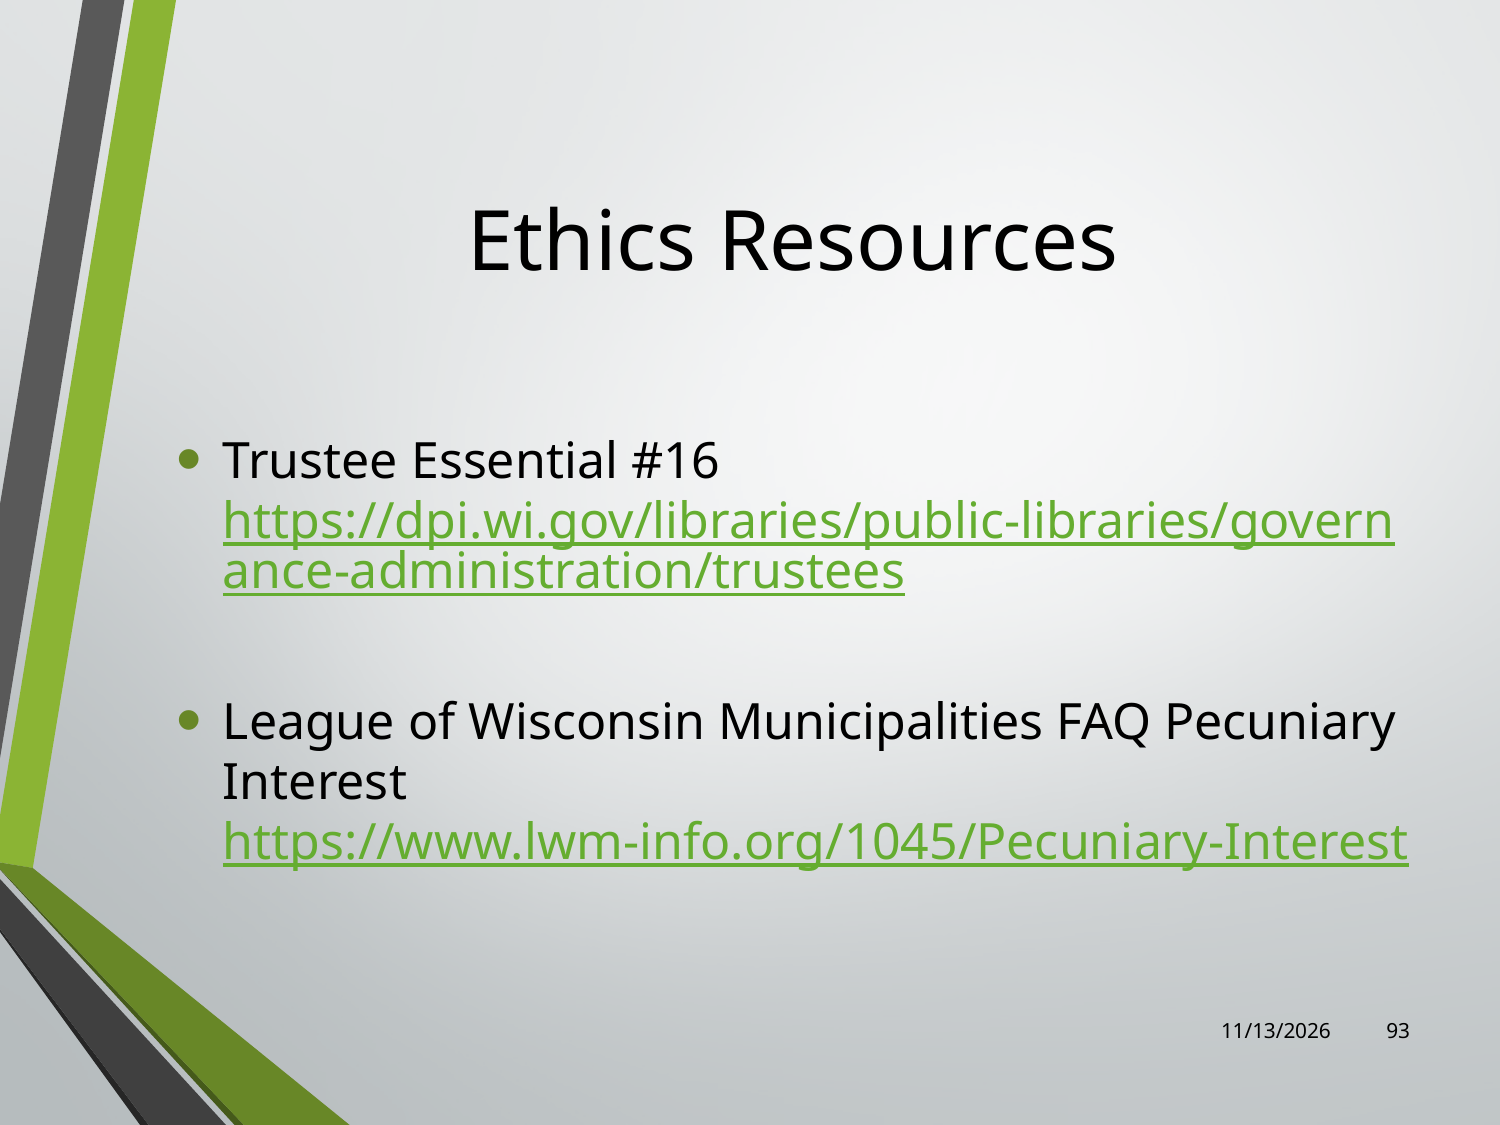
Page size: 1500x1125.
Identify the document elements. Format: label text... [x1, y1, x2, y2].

title Ethics Resources [161, 75, 1425, 400]
slide_number 93 [1354, 1001, 1425, 1062]
list Trustee Essential #16 https://dpi.wi.gov/libraries/public-libraries/governance-administration/trustees League of Wisconsin Municipalities FAQ Pecuniary Interest https://www.lwm-info.org/1045/Pecuniary-Interest [161, 437, 1425, 985]
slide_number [1204, 1001, 1346, 1062]
